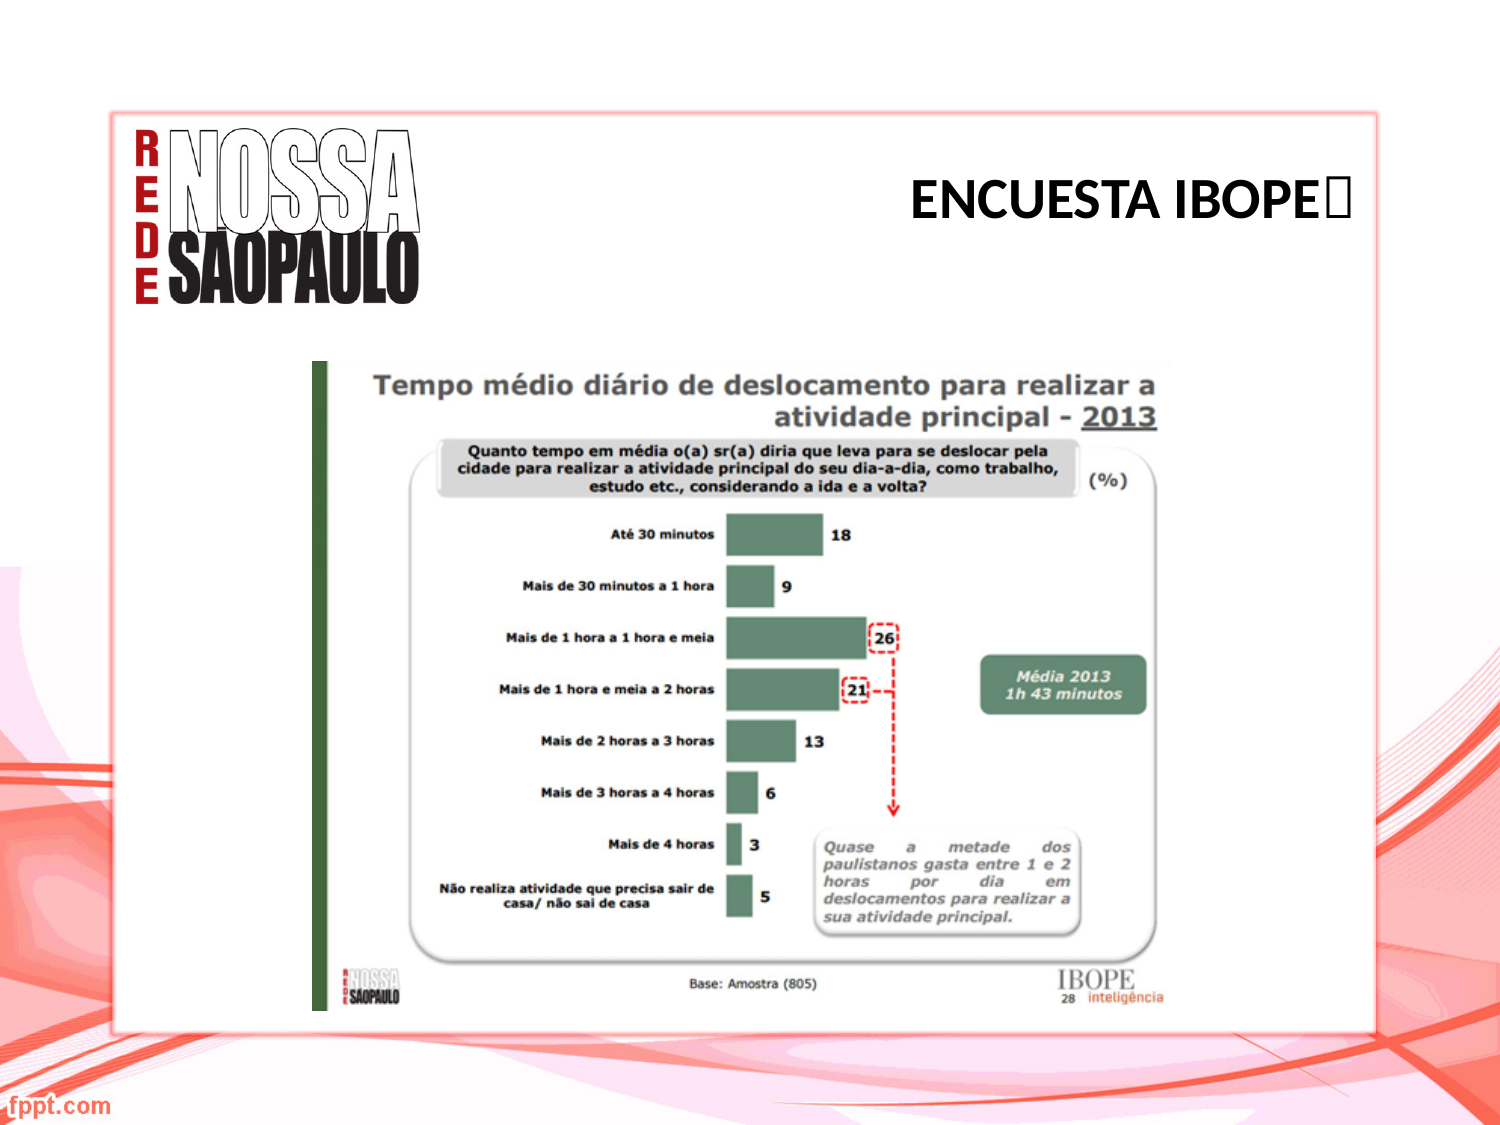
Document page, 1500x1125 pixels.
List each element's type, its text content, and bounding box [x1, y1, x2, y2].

list ENCUESTA IBOPE [163, 152, 1372, 1034]
picture [0, 0, 1500, 1125]
text_box [114, 116, 1374, 1034]
